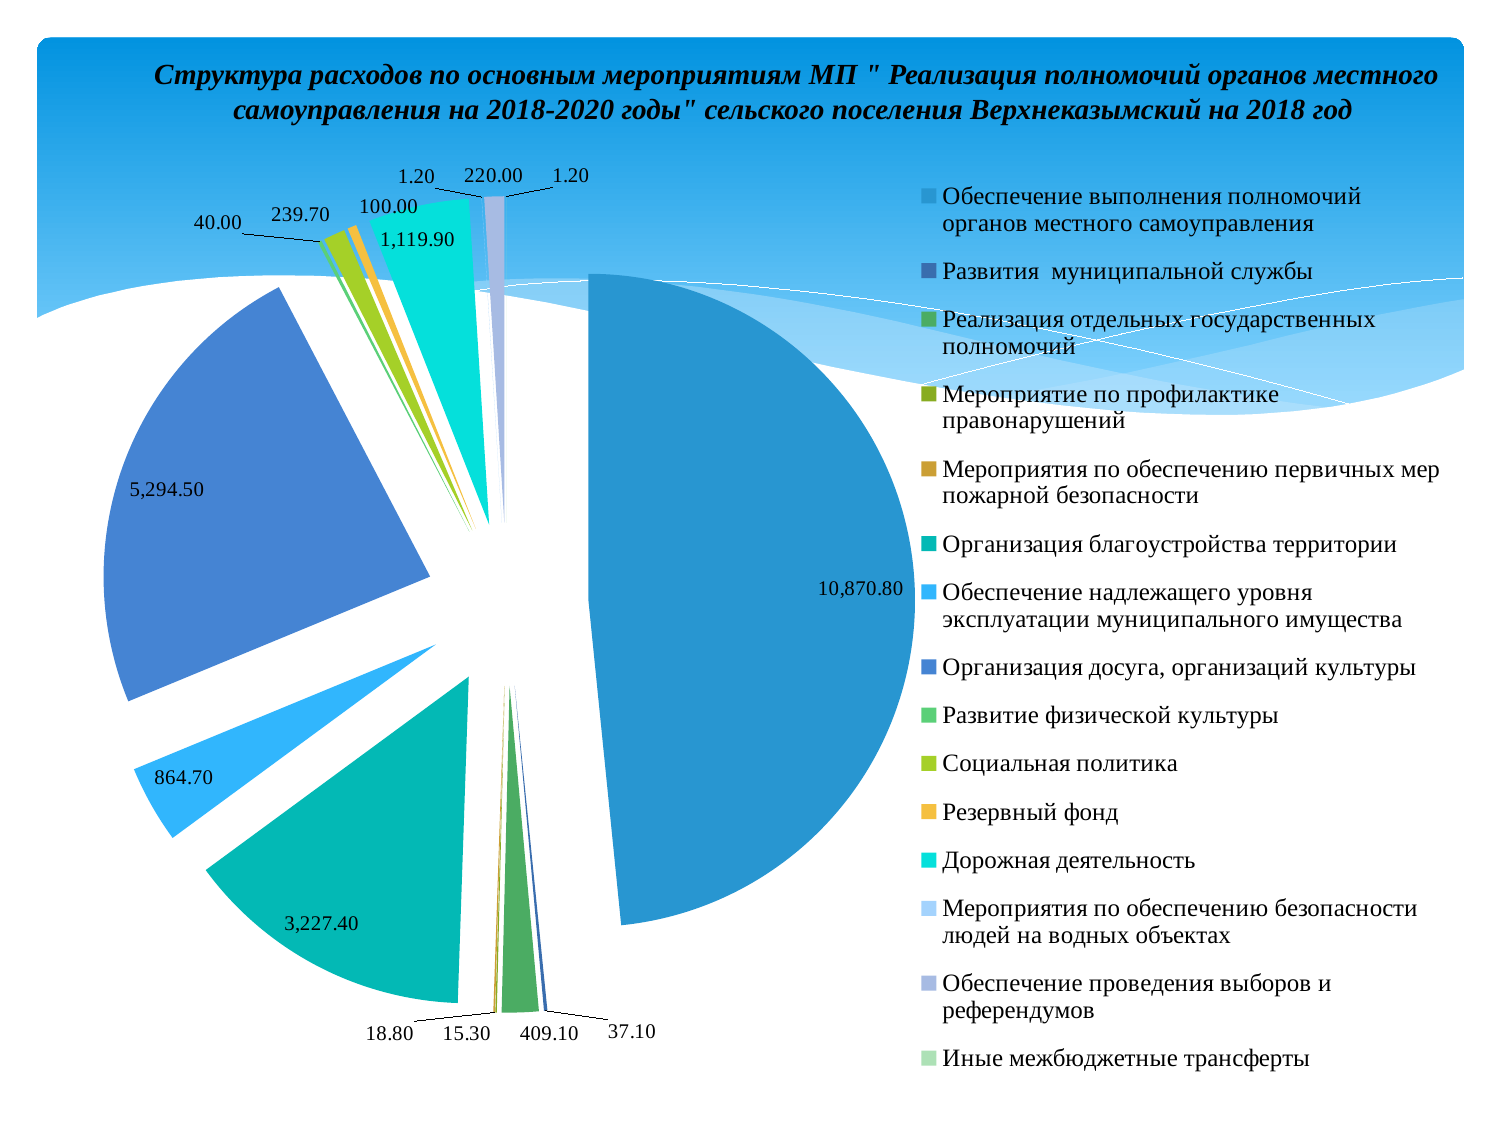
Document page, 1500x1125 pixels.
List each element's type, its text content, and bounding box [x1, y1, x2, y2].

chart [29, 160, 1459, 1095]
title Структура расходов по основным мероприятиям МП " Реализация полномочий органов местного самоуправления на 2018-2020 годы" сельского поселения Верхнеказымский на 2018 год [94, 42, 1500, 173]
